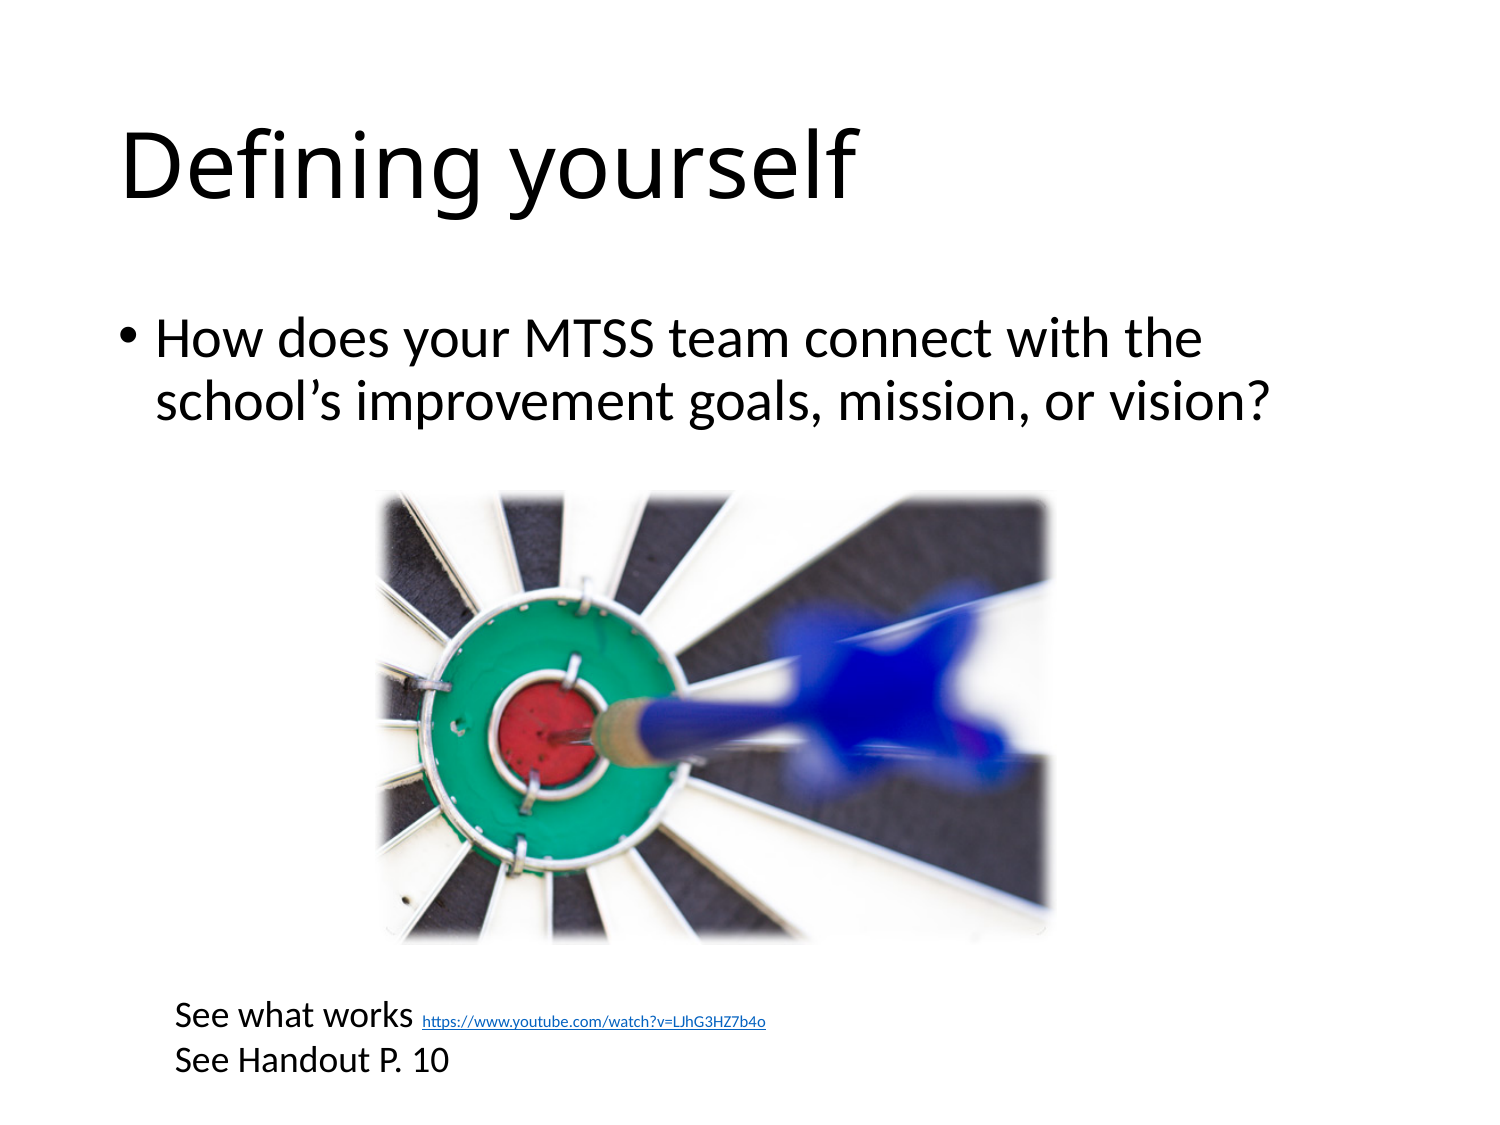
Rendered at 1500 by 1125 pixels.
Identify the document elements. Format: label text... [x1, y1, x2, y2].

picture [375, 490, 1057, 945]
text_box See what works https://www.youtube.com/watch?v=LJhG3HZ7b4o See Handout P. 10 [85, 982, 836, 1088]
title Defining yourself [103, 59, 1397, 278]
list How does your MTSS team connect with the school’s improvement goals, mission, or vision? [103, 299, 1397, 1014]
